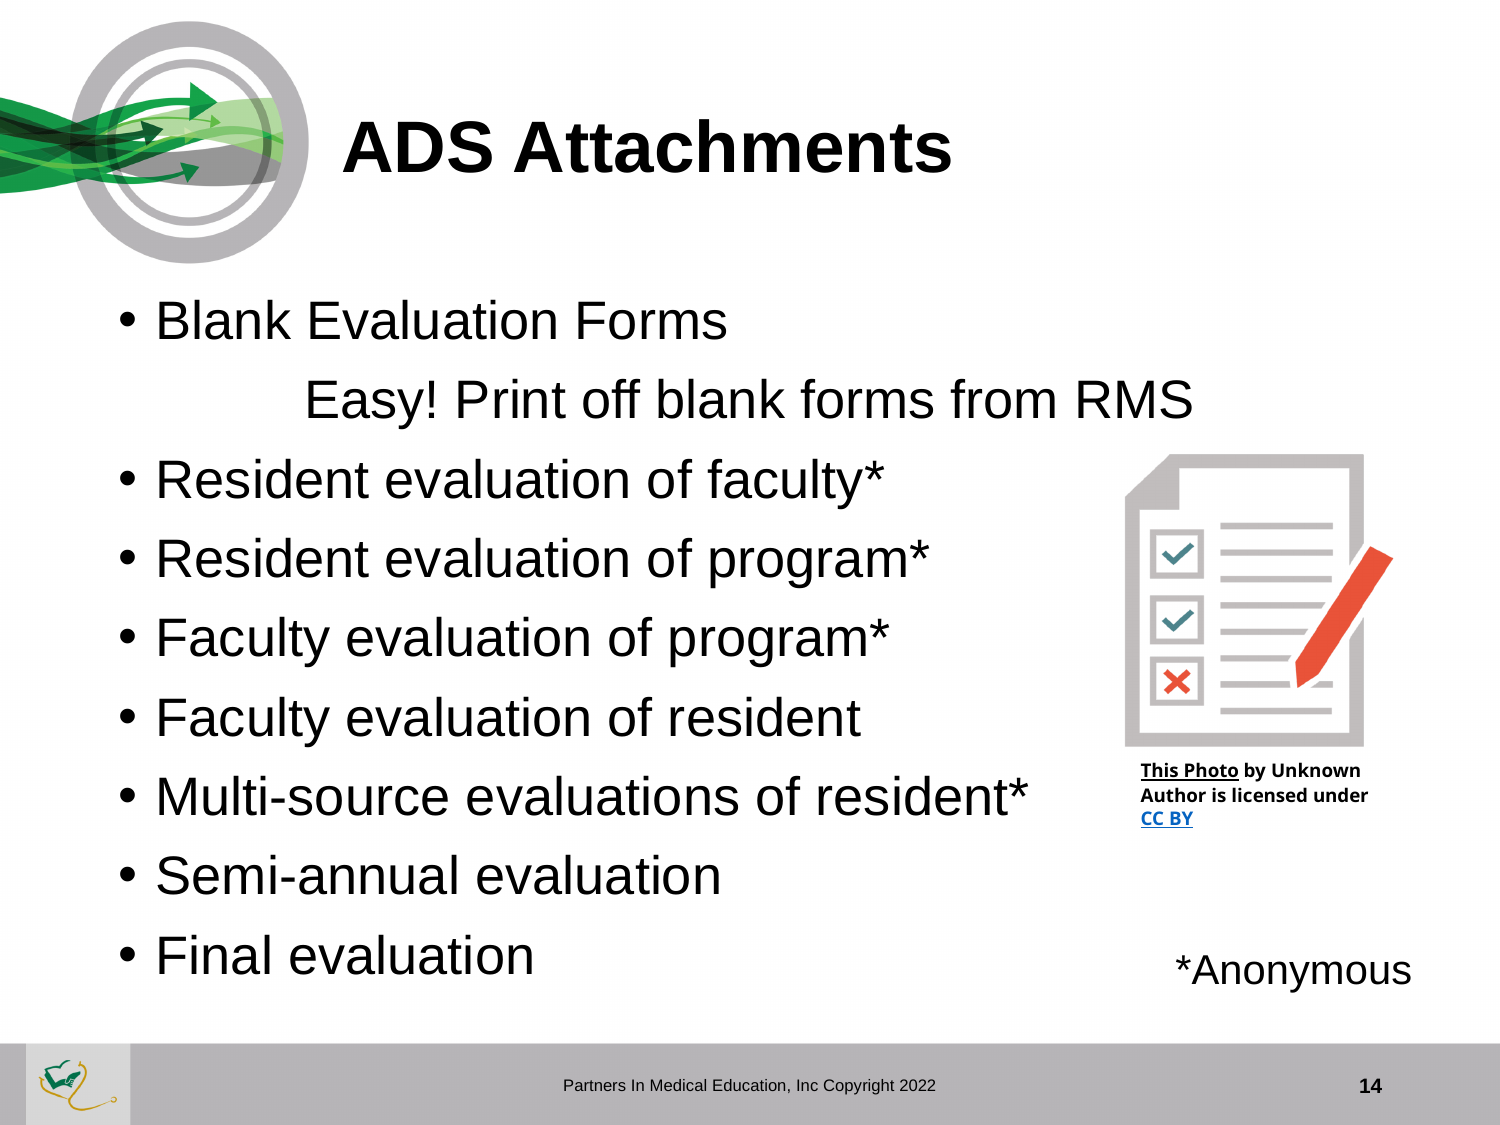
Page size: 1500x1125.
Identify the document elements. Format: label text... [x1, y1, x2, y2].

text_box This Photo by Unknown Author is licensed under CC BY [1125, 771, 1392, 840]
slide_number 14 [1059, 1055, 1397, 1116]
picture [0, 0, 1500, 1125]
list Blank Evaluation Forms Easy! Print off blank forms from RMS Resident evaluation of faculty* Resident evaluation of program* Faculty evaluation of program* Faculty evaluation of resident Multi-source evaluations of resident* Semi-annual evaluation Final evaluation [103, 285, 1397, 1014]
footer Partners In Medical Education, Inc Copyright 2022 [496, 1055, 1004, 1116]
title ADS Attachments [326, 40, 1397, 258]
text_box *Anonymous [1160, 935, 1456, 1001]
